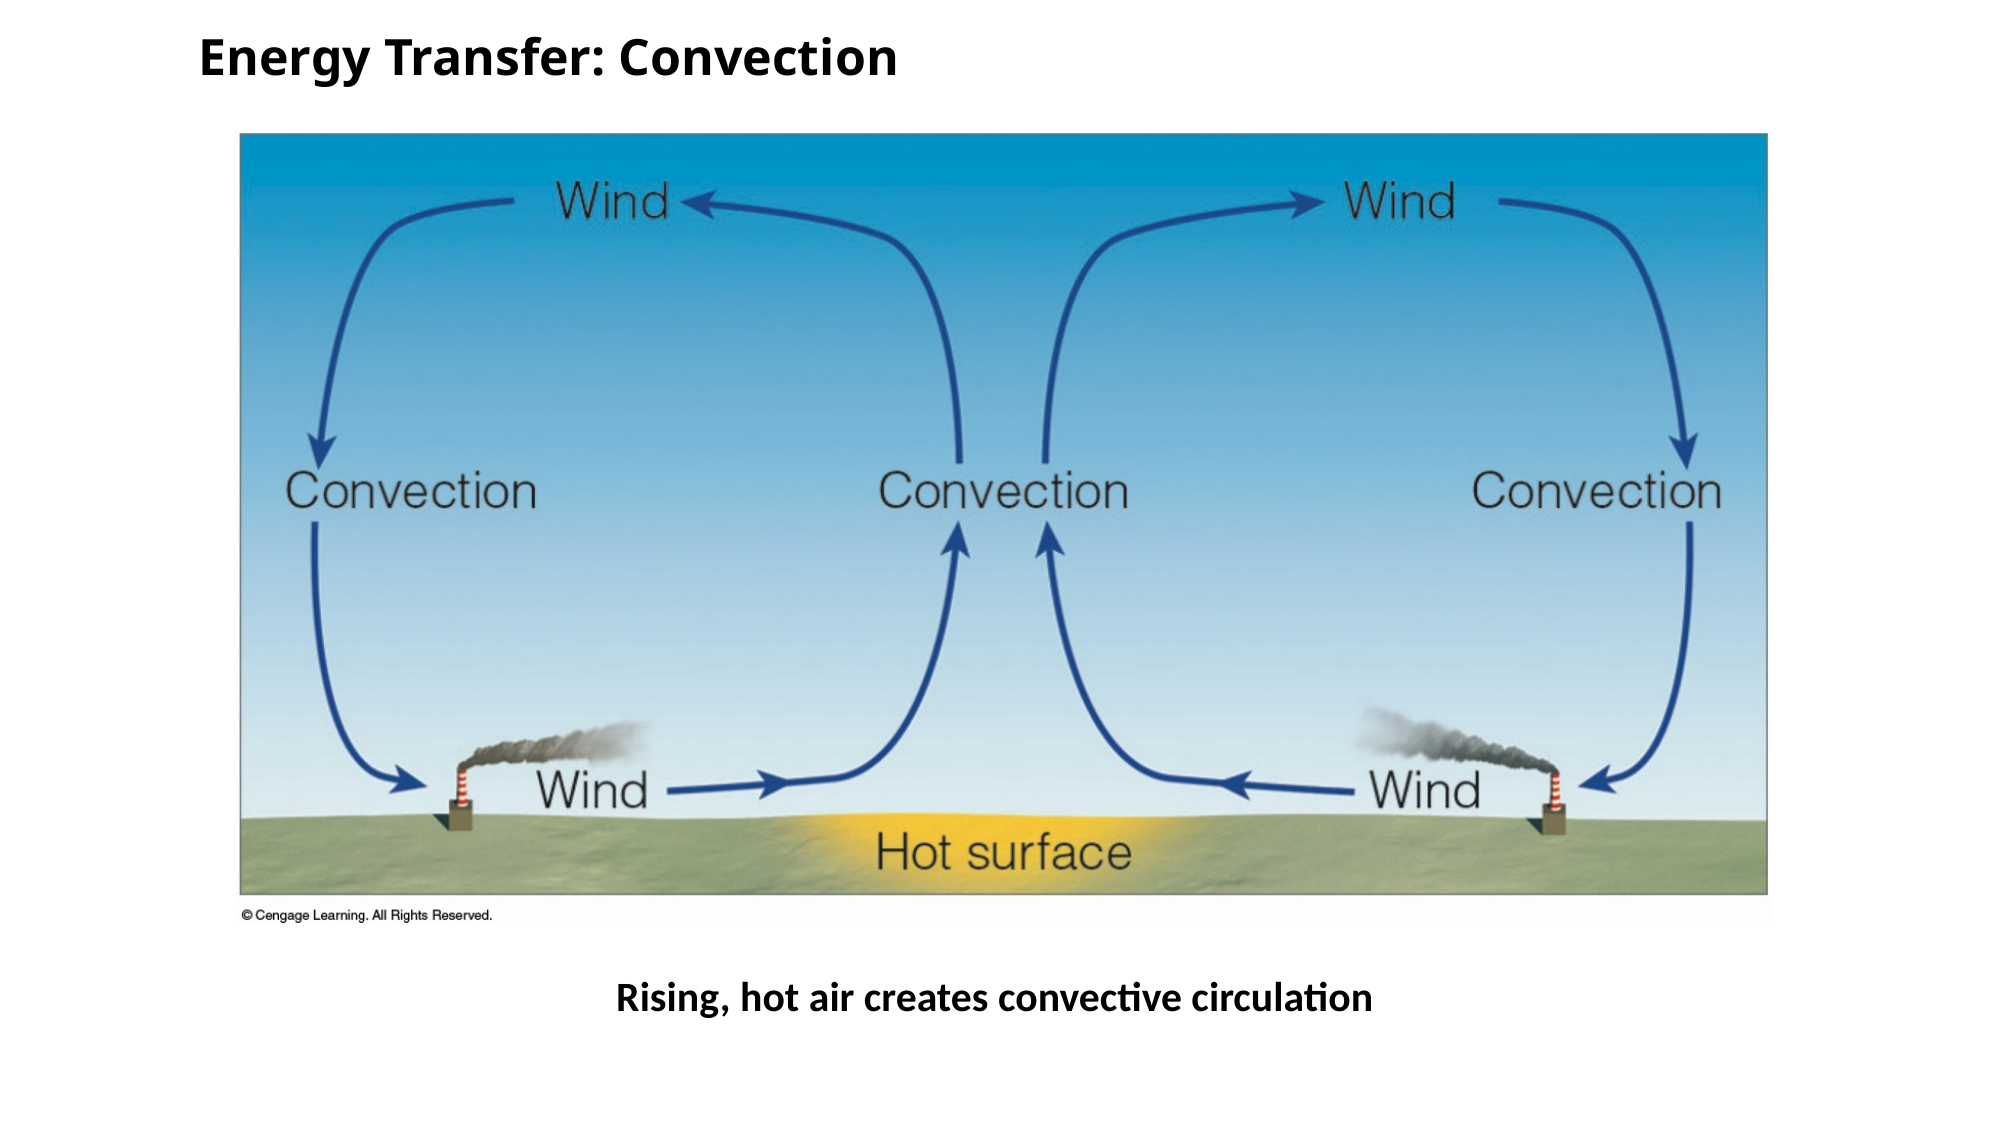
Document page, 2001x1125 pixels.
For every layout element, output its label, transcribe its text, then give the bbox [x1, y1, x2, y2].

text_box Rising, hot air creates convective circulation [601, 962, 1399, 1028]
picture [235, 130, 1771, 926]
title Energy Transfer: Convection [183, 0, 1795, 154]
